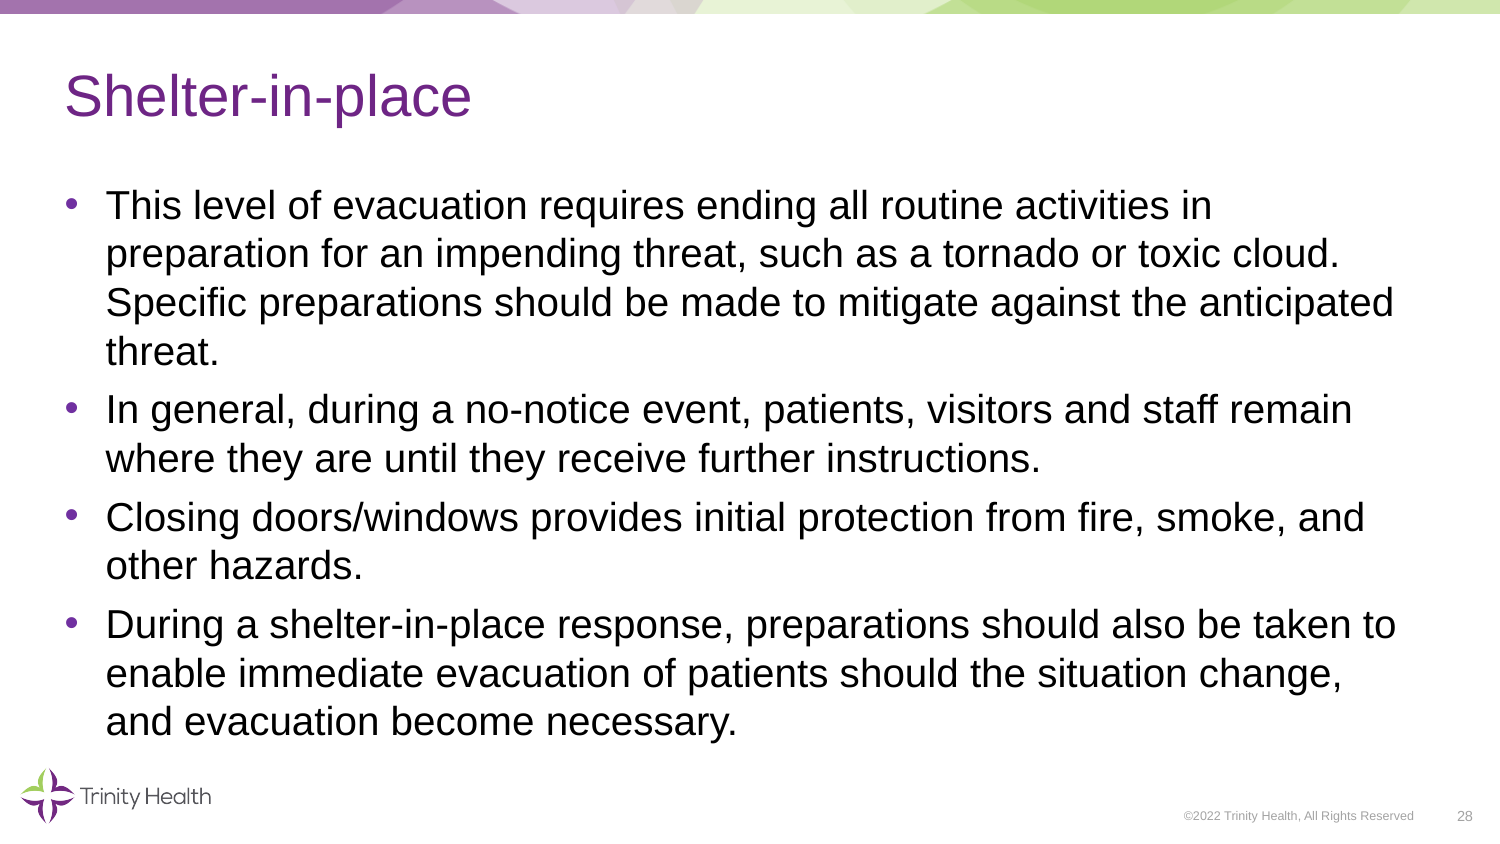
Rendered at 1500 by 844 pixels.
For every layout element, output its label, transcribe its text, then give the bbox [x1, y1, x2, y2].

footer ©2022 Trinity Health, All Rights Reserved [799, 800, 1406, 832]
picture [0, 0, 1500, 14]
picture [17, 765, 214, 827]
list This level of evacuation requires ending all routine activities in preparation for an impending threat, such as a tornado or toxic cloud. Specific preparations should be made to mitigate against the anticipated threat. In general, during a no-notice event, patients, visitors and staff remain where they are until they receive further instructions. Closing doors/windows provides initial protection from fire, smoke, and other hazards. During a shelter-in-place response, preparations should also be taken to enable immediate evacuation of patients should the situation change, and evacuation become necessary. [64, 163, 1416, 755]
slide_number 28 [1406, 792, 1474, 838]
title Shelter-in-place [64, 56, 1415, 139]
